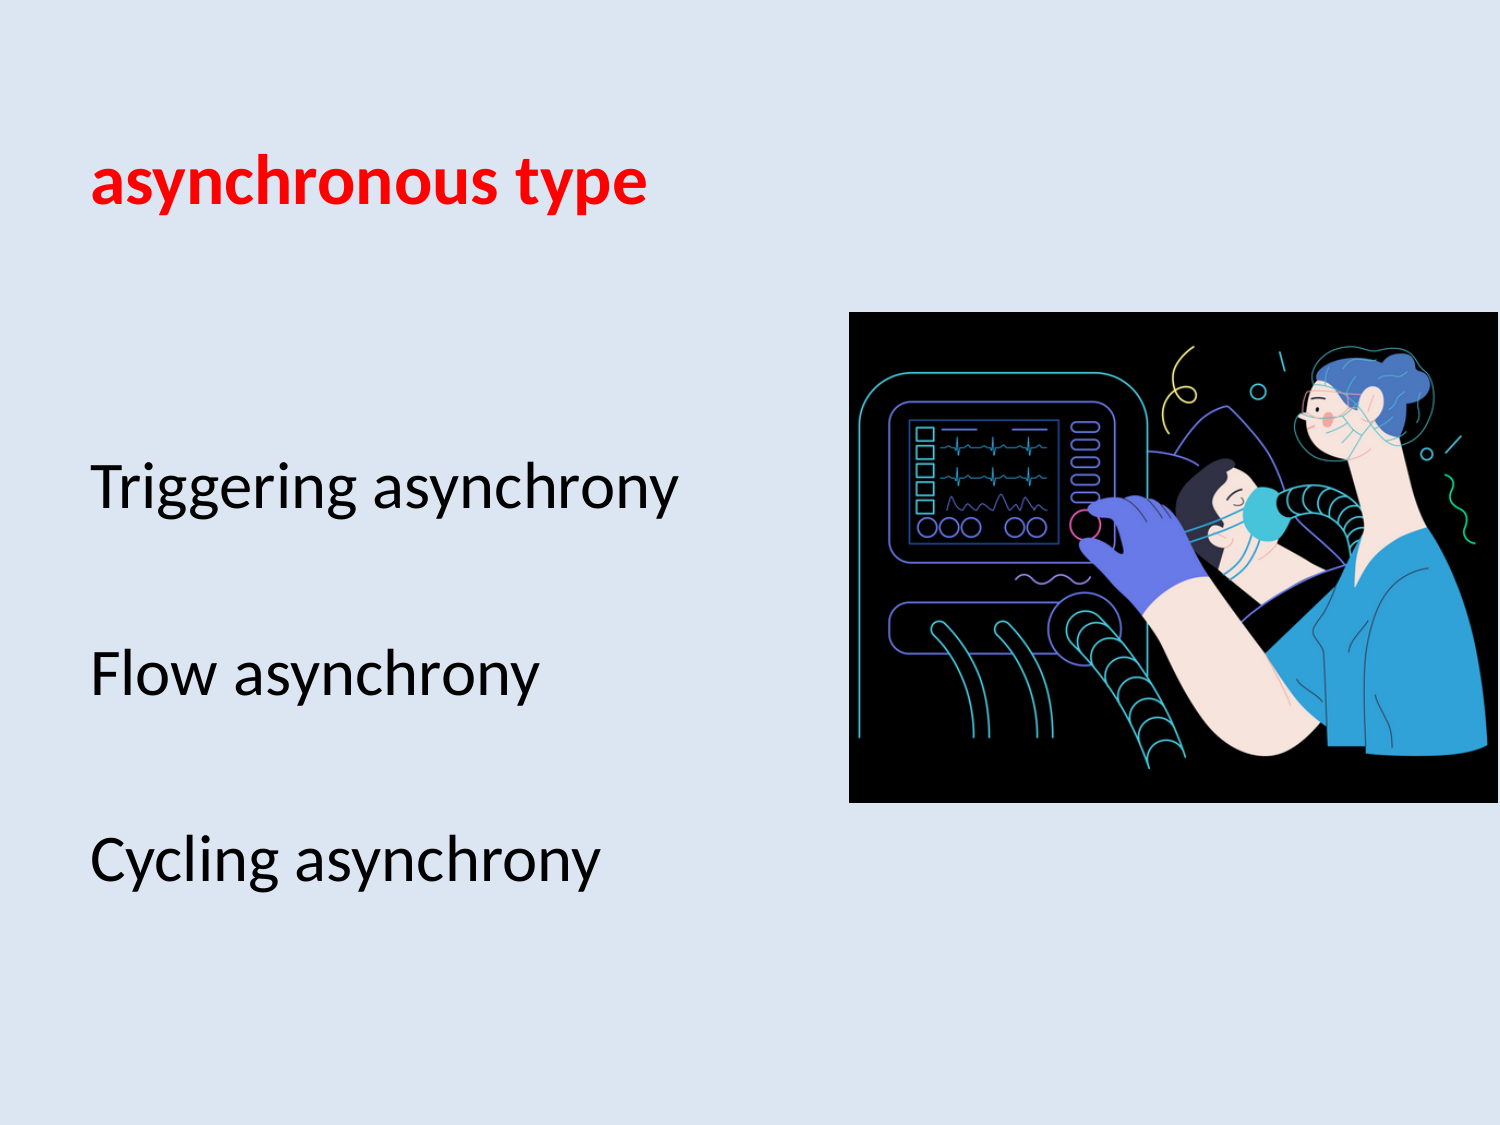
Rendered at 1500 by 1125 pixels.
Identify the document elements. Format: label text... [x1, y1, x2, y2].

picture [848, 312, 1498, 804]
list Triggering asynchrony Flow asynchrony Cycling asynchrony [75, 434, 1425, 925]
title asynchronous type [75, 125, 1425, 313]
